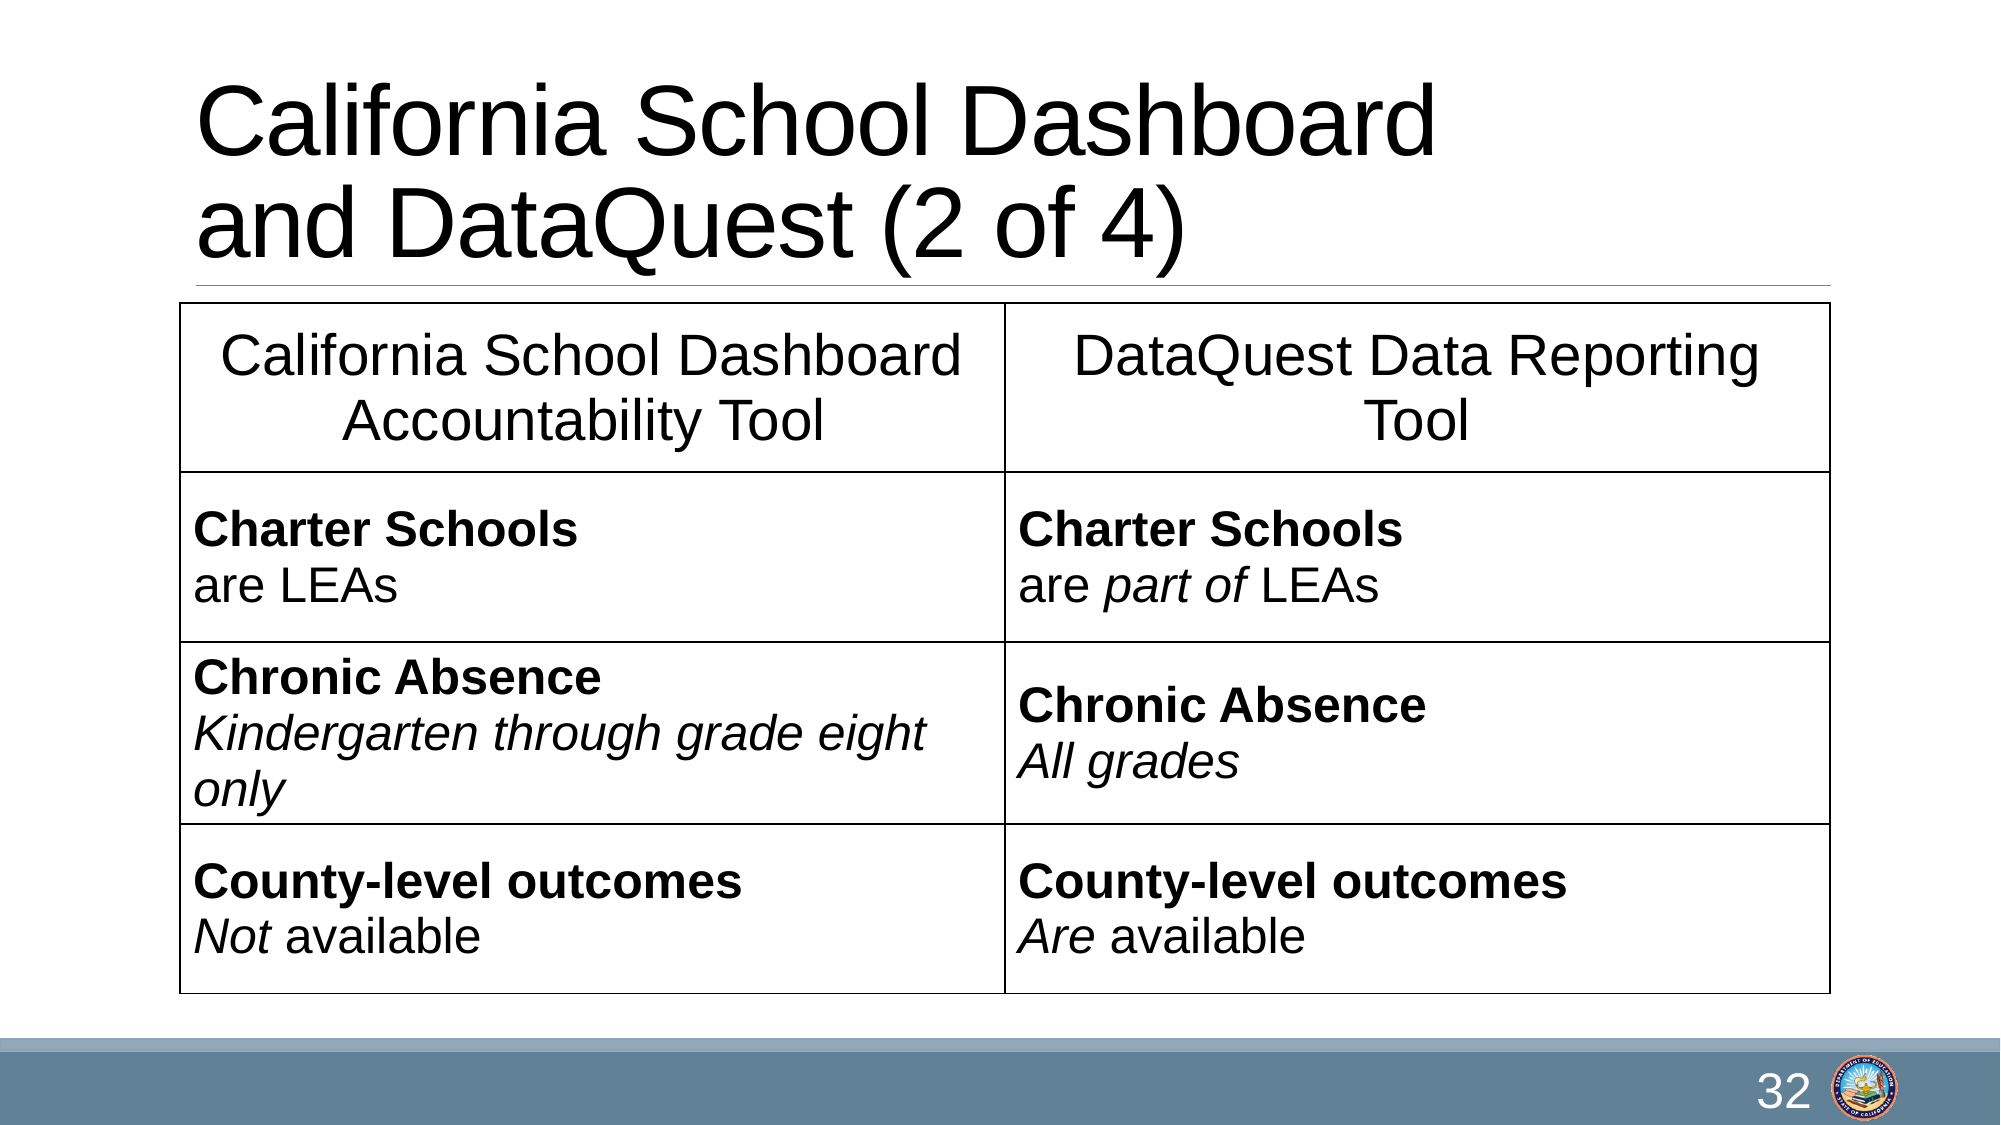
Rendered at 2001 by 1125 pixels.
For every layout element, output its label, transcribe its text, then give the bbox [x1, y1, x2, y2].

table_cell Chronic Absence Kindergarten through grade eight only [181, 643, 1004, 823]
title California School Dashboard and DataQuest (2 of 4) [180, 47, 1830, 285]
table_header California School Dashboard Accountability Tool [181, 304, 1004, 471]
table_cell County-level outcomes Not available [181, 825, 1004, 993]
table_cell County-level outcomes Are available [1006, 825, 1829, 993]
table_cell Charter Schools are part of LEAs [1006, 473, 1829, 641]
table_header DataQuest Data Reporting Tool [1006, 304, 1829, 471]
slide_number 32 [1611, 1059, 1827, 1119]
picture [1831, 1055, 1899, 1122]
table_cell Charter Schools are LEAs [181, 473, 1004, 641]
table_cell Chronic Absence All grades [1006, 643, 1829, 823]
